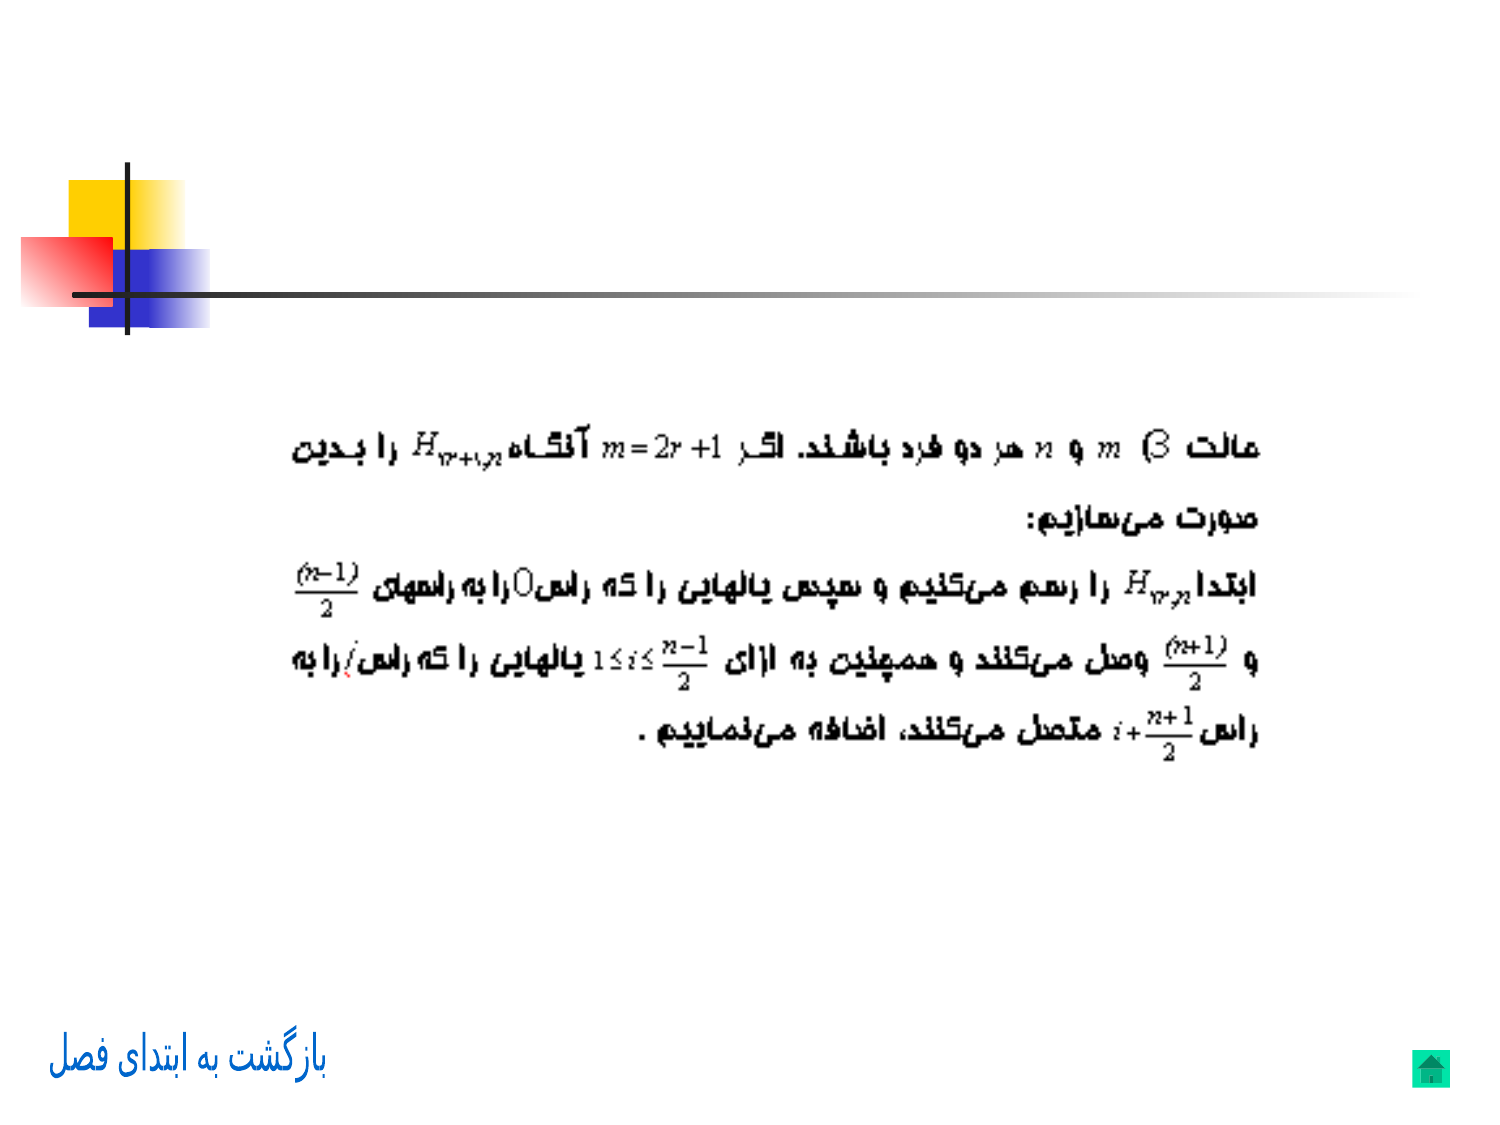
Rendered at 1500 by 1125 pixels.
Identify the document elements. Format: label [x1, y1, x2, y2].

picture [262, 362, 1334, 840]
text_box [1412, 1050, 1450, 1088]
